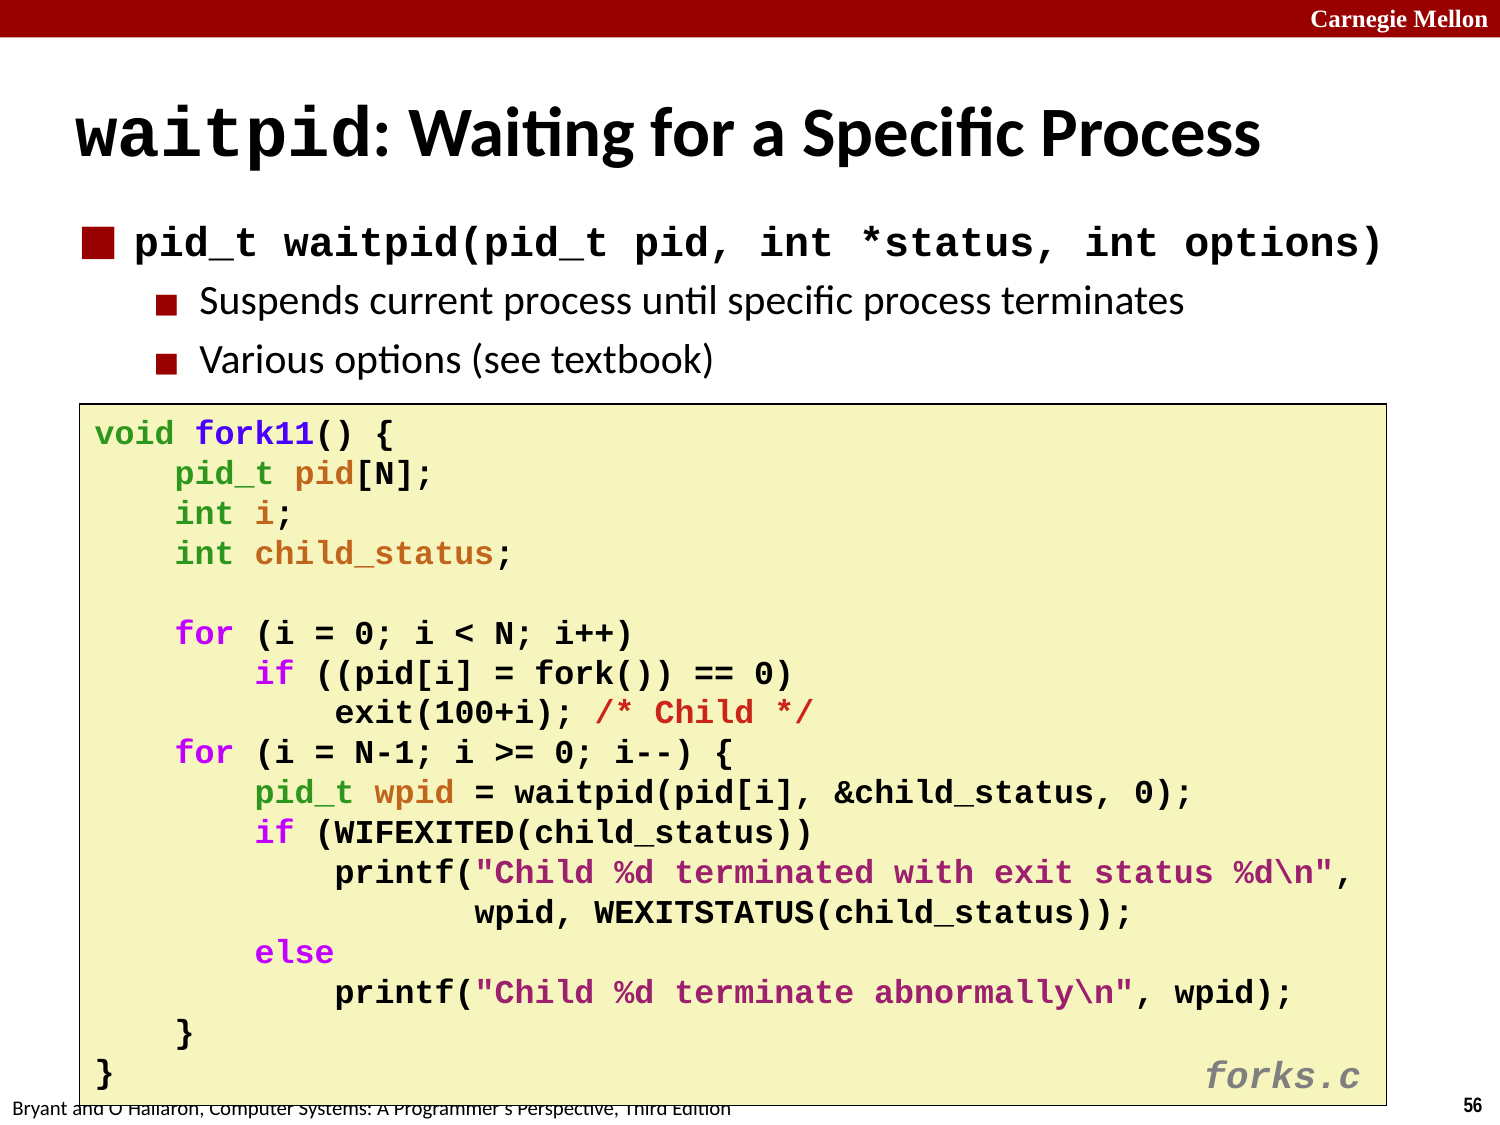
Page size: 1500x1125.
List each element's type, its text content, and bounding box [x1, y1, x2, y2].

list pid_t waitpid(pid_t pid, int *status, int options) Suspends current process until specific process terminates Various options (see textbook) [62, 207, 1475, 388]
title waitpid: Waiting for a Specific Process [60, 80, 1500, 175]
text_box forks.c [1188, 1046, 1387, 1106]
text_box void fork11() { pid_t pid[N]; int i; int child_status; for (i = 0; i < N; i++) if ((pid[i] = fork()) == 0) exit(100+i); /* Child */ for (i = N-1; i >= 0; i--) { pid_t wpid = waitpid(pid[i], &child_status, 0); if (WIFEXITED(child_status)) printf("Child %d terminated with exit status %d\n", wpid, WEXITSTATUS(child_status)); else printf("Child %d terminate abnormally\n", wpid); } } [79, 403, 1387, 1106]
